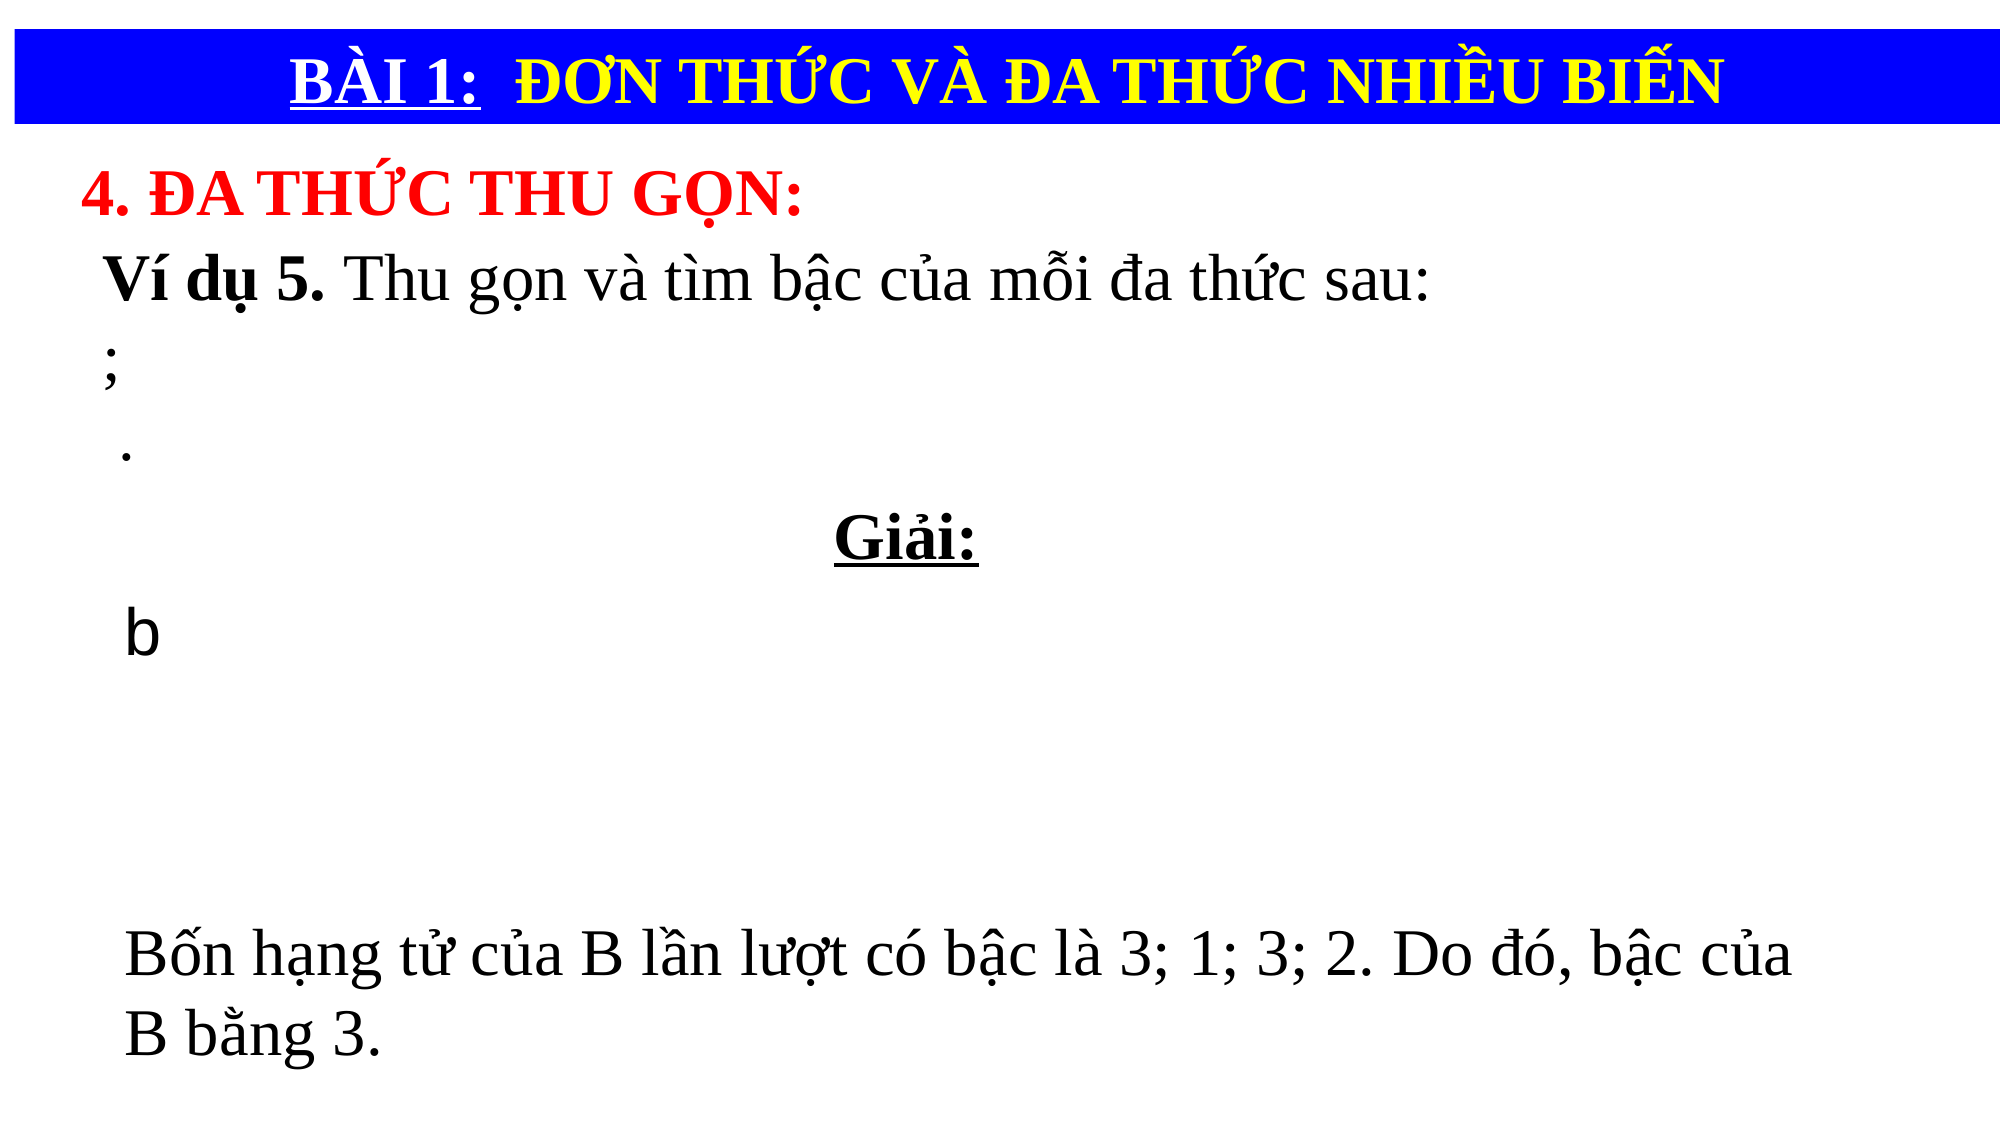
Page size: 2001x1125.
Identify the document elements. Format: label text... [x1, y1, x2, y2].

text_box Giải: [749, 485, 1063, 581]
text_box 4. ĐA THỨC THU GỌN: [0, 141, 925, 237]
text_box BÀI 1: ĐƠN THỨC VÀ ĐA THỨC NHIỀU BIẾN [14, 29, 2000, 124]
